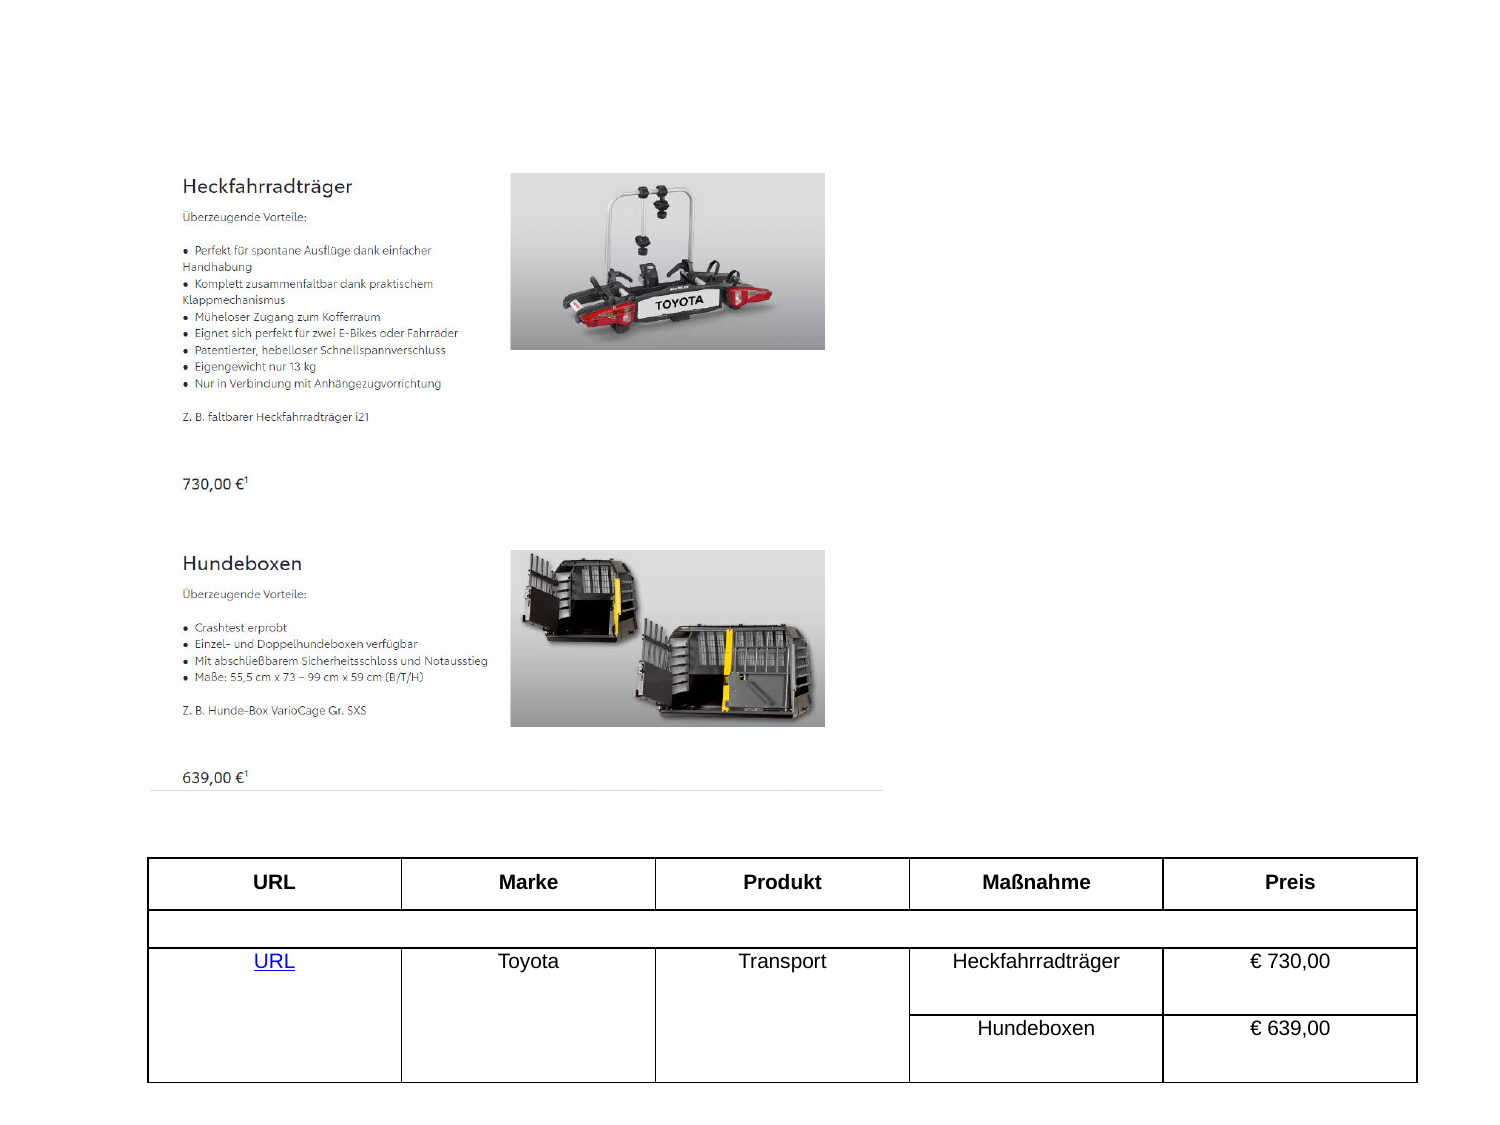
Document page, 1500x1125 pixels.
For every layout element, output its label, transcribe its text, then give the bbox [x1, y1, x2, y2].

table_header Maßnahme [910, 859, 1162, 909]
table_cell URL [149, 949, 401, 1082]
table_cell € 639,00 [1164, 1016, 1416, 1082]
table_header Preis [1164, 859, 1416, 909]
table_header URL [149, 859, 401, 909]
table_cell Toyota [402, 949, 655, 1082]
table_cell Hundeboxen [910, 1016, 1162, 1082]
table_header Produkt [656, 859, 909, 909]
table_header Marke [402, 859, 655, 909]
table_cell Transport [656, 949, 909, 1082]
picture [150, 149, 884, 792]
table_cell Heckfahrradträger [910, 949, 1162, 1014]
table_cell € 730,00 [1164, 949, 1416, 1014]
table_cell [149, 911, 1416, 947]
